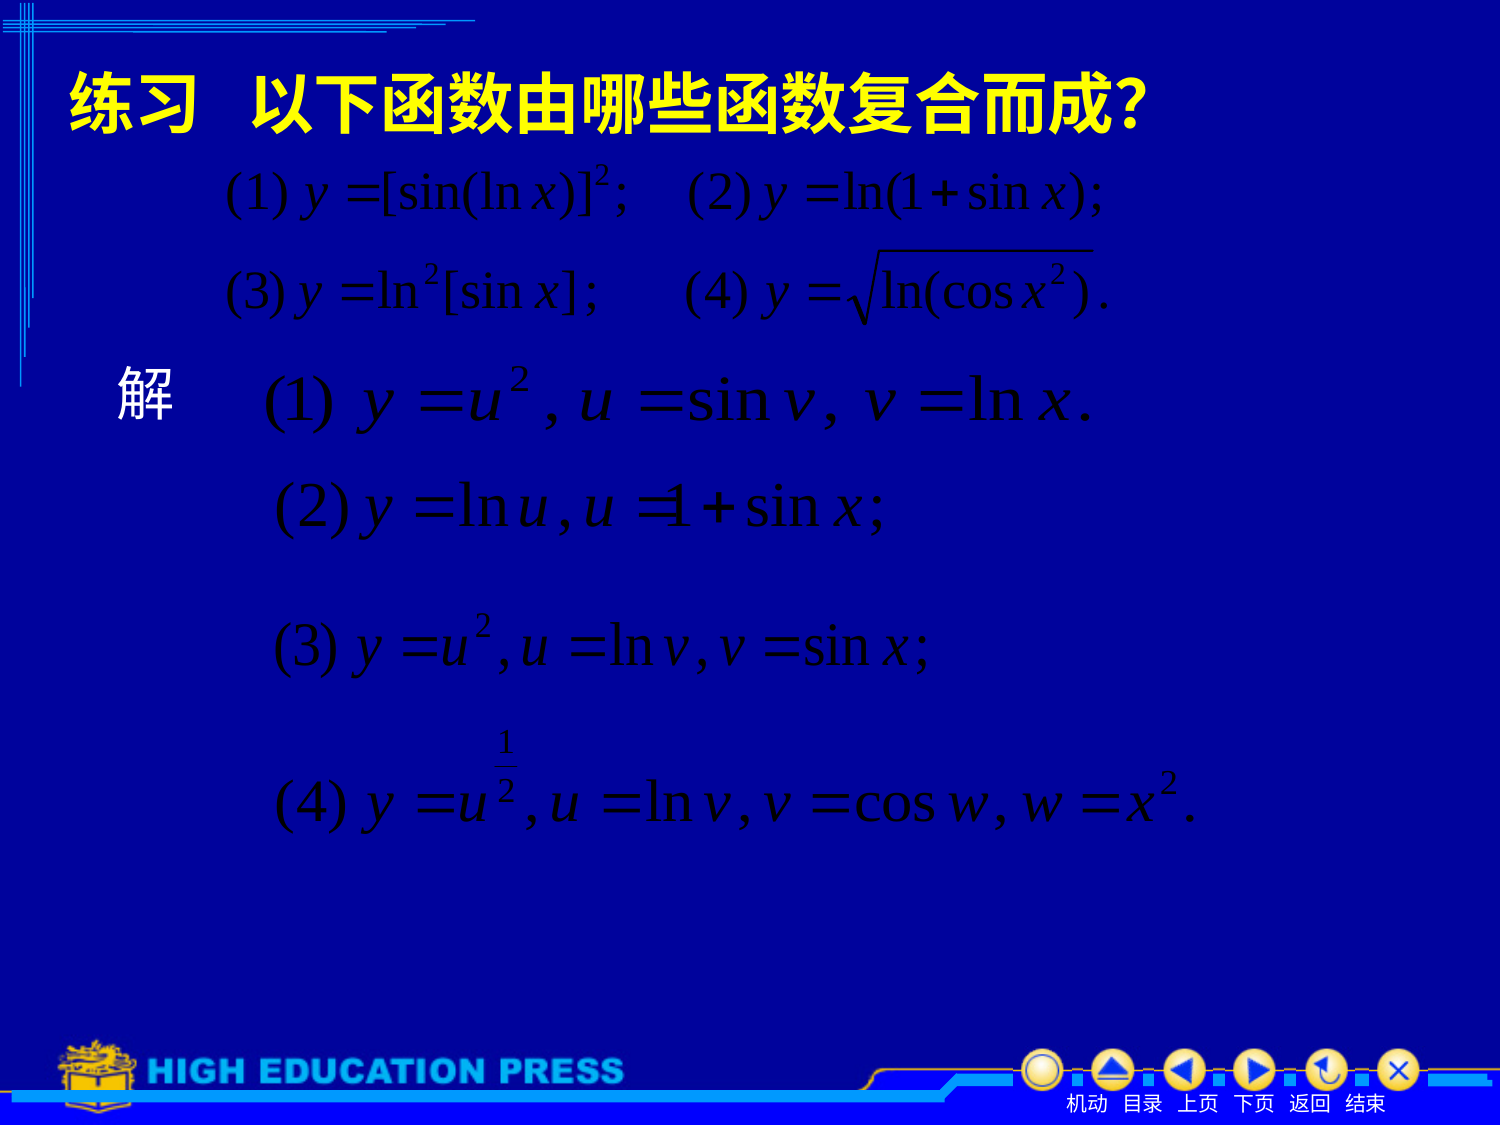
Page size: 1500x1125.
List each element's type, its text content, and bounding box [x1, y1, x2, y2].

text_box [265, 467, 904, 554]
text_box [253, 349, 1105, 448]
text_box 解 [101, 350, 203, 435]
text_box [265, 597, 940, 691]
title 练习 以下函数由哪些函数复合而成？ [52, 42, 1247, 162]
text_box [218, 148, 1117, 339]
picture [0, 0, 1500, 1125]
text_box 机动 目录 上页 下页 返回 结束 [1051, 1082, 1407, 1123]
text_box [265, 715, 1205, 847]
